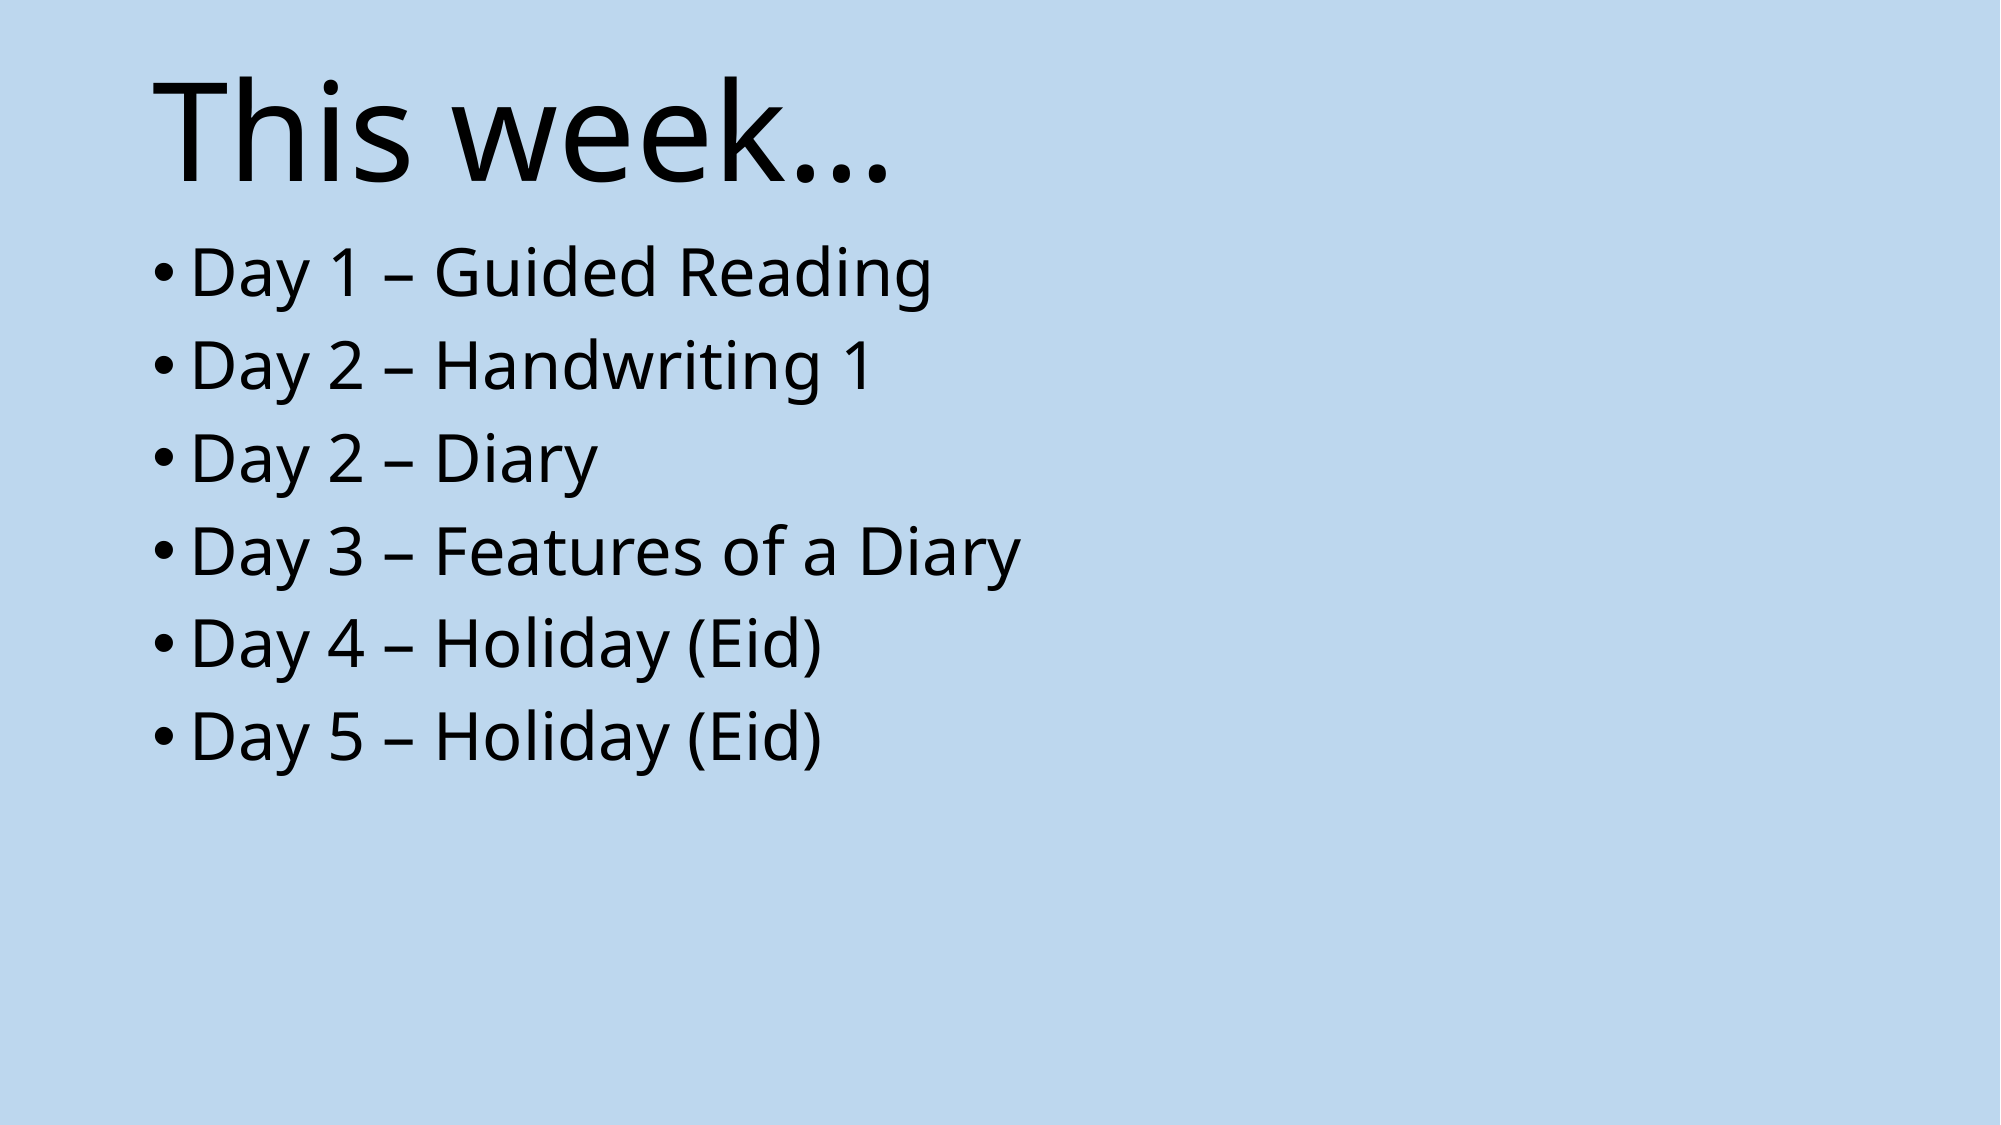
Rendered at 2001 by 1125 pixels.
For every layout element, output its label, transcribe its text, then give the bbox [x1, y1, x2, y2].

title This week… [137, 27, 1863, 231]
list Day 1 – Guided Reading Day 2 – Handwriting 1 Day 2 – Diary Day 3 – Features of a Diary Day 4 – Holiday (Eid) Day 5 – Holiday (Eid) [137, 231, 1863, 979]
